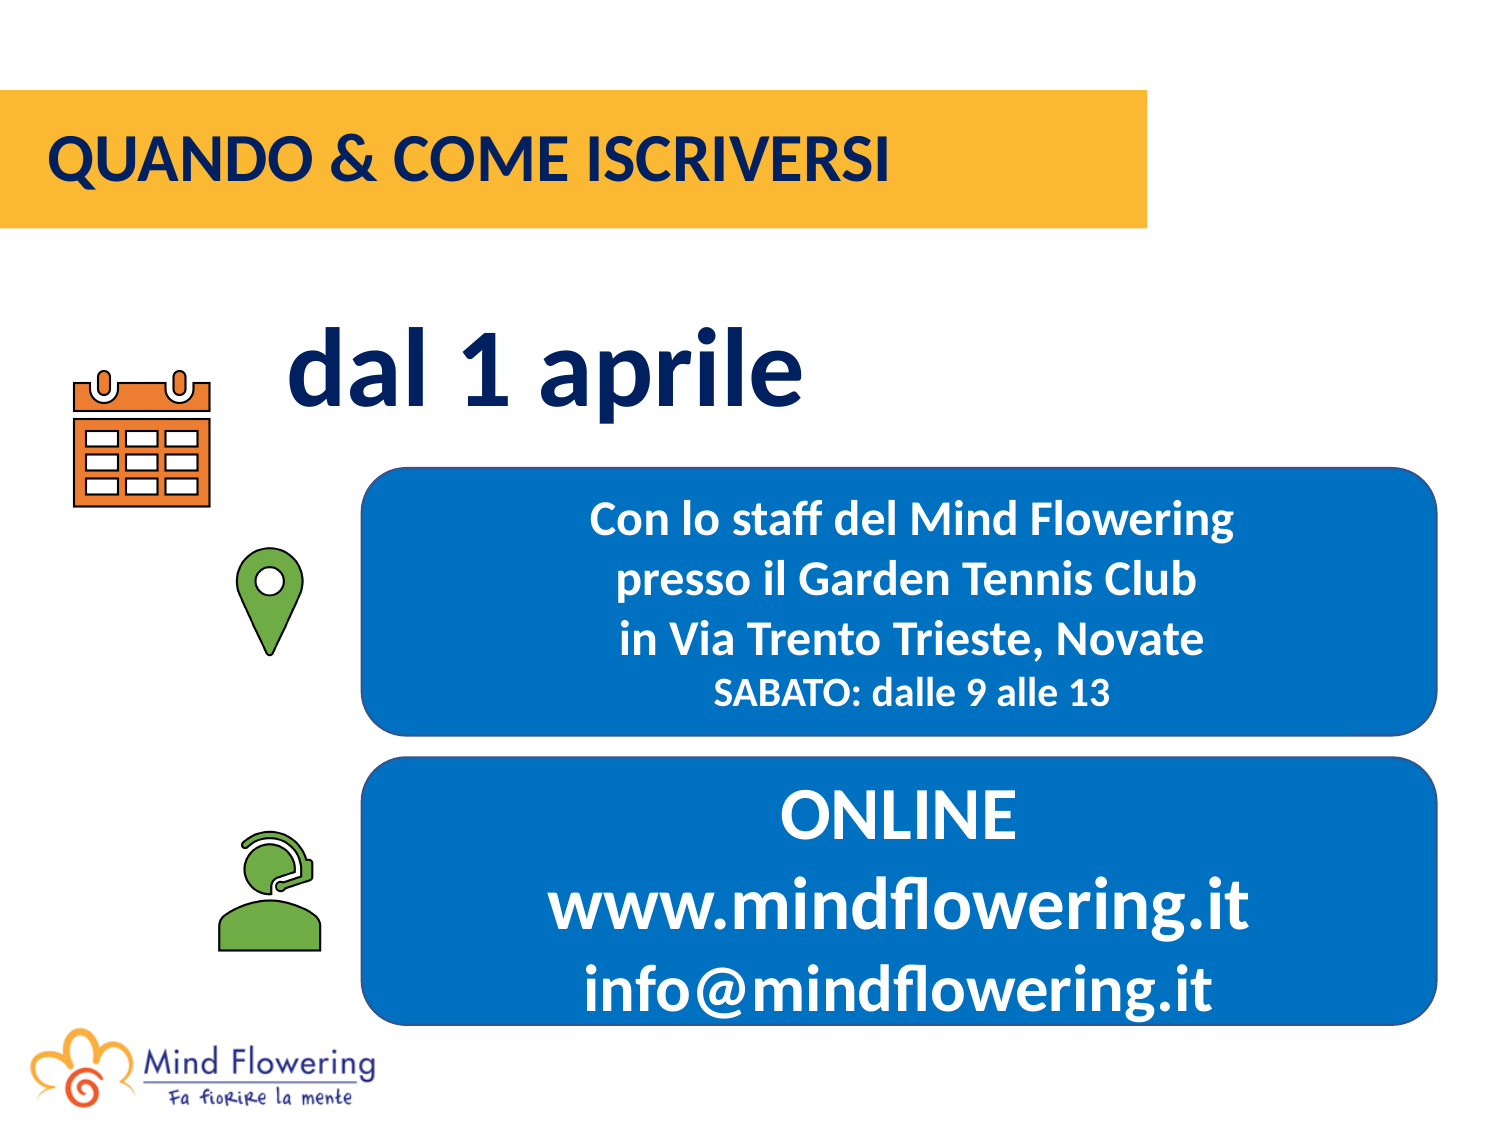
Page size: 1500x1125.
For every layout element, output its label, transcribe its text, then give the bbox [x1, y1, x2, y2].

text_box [361, 467, 1437, 736]
picture [45, 343, 345, 677]
title QUANDO & COME ISCRIVERSI [0, 90, 1148, 229]
picture [194, 815, 345, 966]
text_box dal 1 aprile [246, 286, 1065, 437]
picture [21, 1026, 384, 1110]
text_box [361, 757, 1437, 1035]
